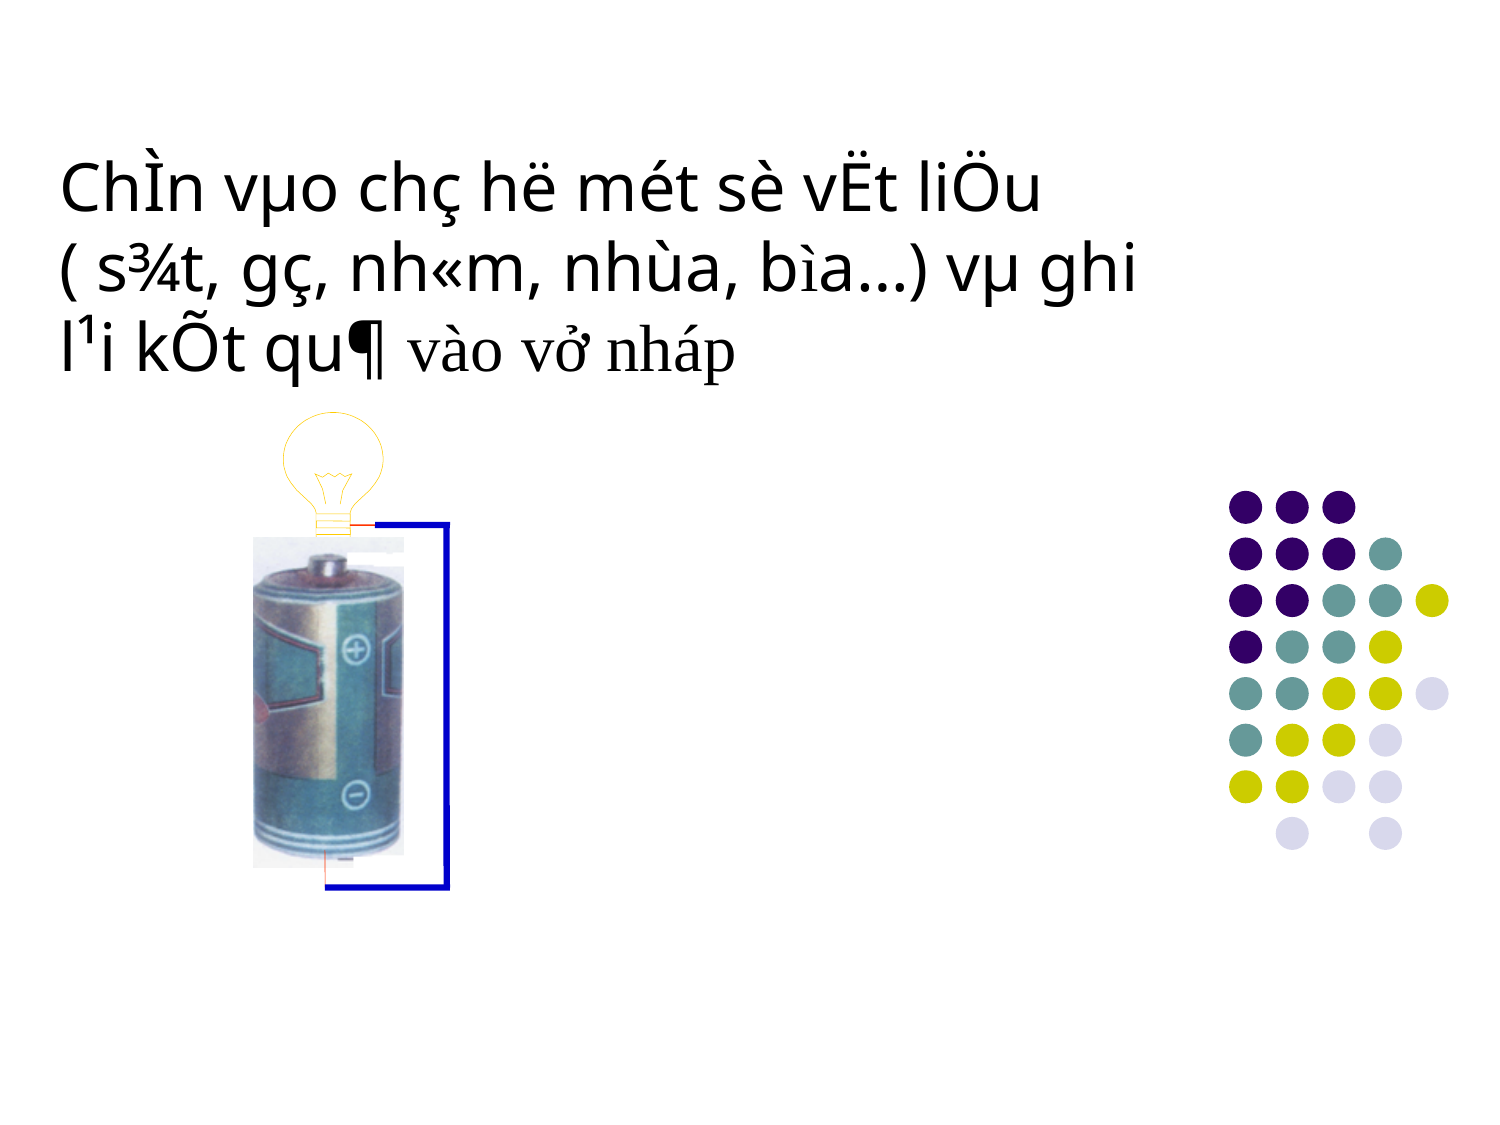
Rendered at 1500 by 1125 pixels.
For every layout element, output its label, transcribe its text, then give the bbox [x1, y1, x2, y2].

text_box ChÌn vµo chç hë mét sè vËt liÖu ( s¾t, gç, nh«m, nhùa, bìa…) vµ ghi l¹i kÕt qu¶ vào vở nháp [44, 137, 1171, 393]
picture [253, 537, 404, 868]
text_box [283, 412, 384, 535]
